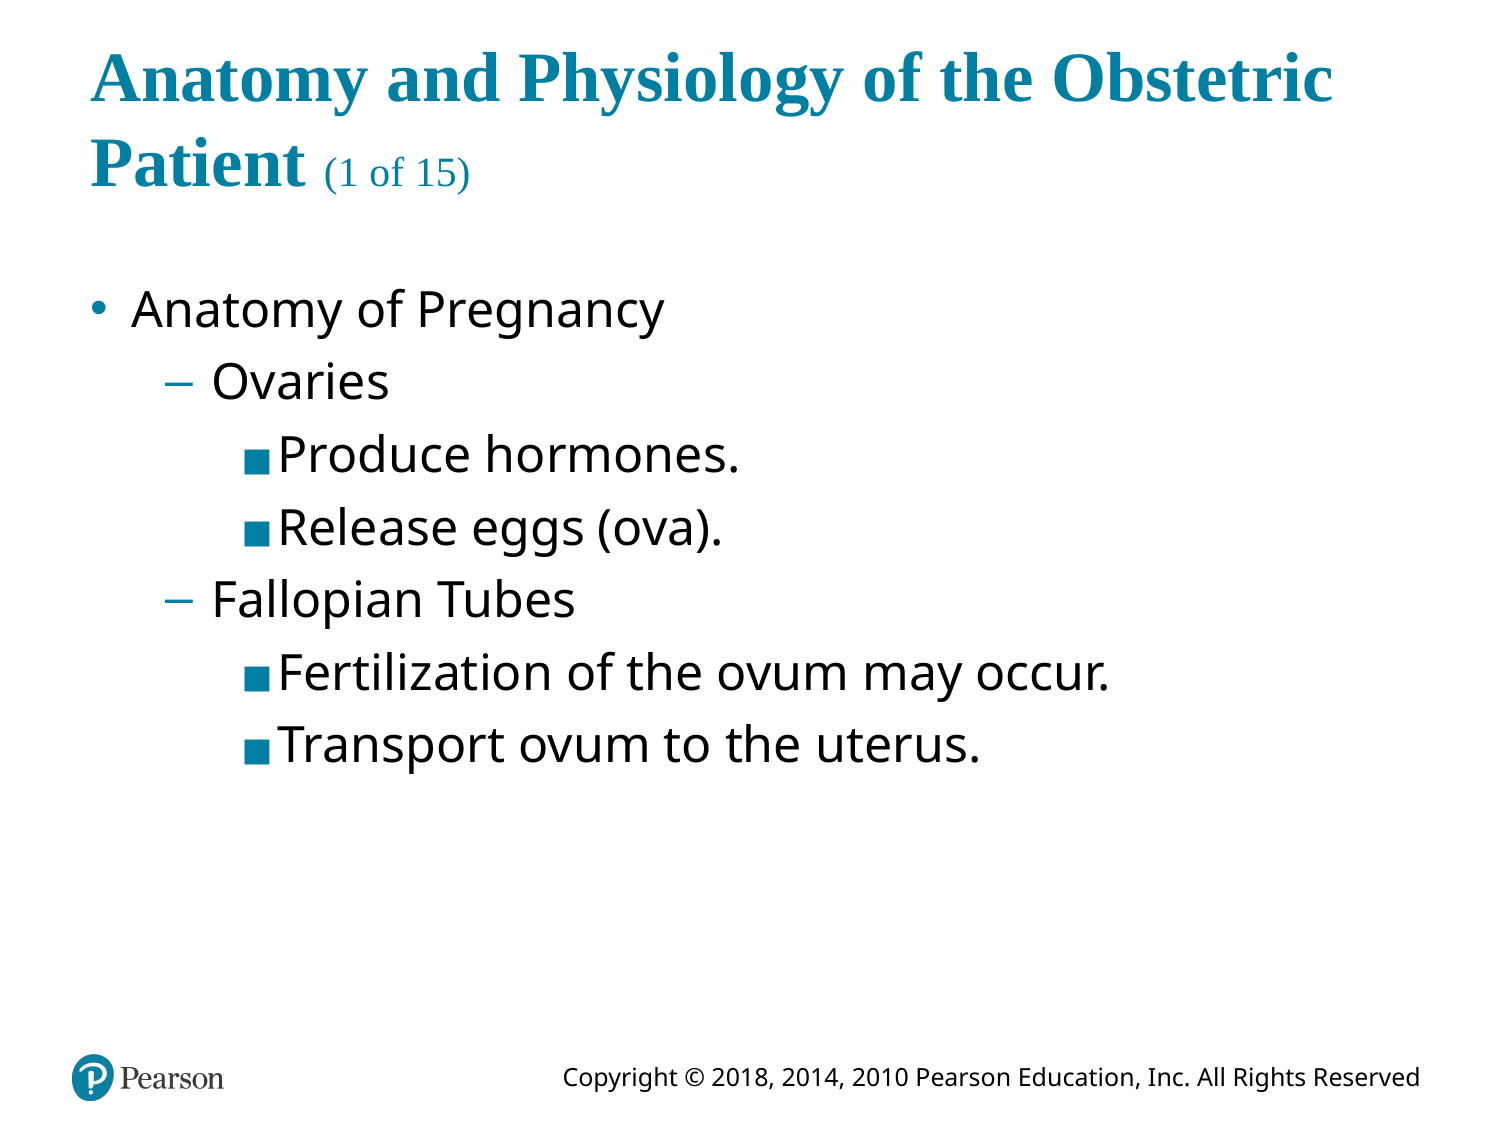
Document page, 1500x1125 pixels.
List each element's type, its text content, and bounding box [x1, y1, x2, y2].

picture [72, 1054, 88, 1070]
picture [80, 1063, 106, 1088]
picture [72, 1087, 83, 1101]
picture [98, 1054, 224, 1101]
title Anatomy and Physiology of the Obstetric Patient (1 of 15) [75, 35, 1425, 216]
list Anatomy of Pregnancy Ovaries Produce hormones. Release eggs (ova). Fallopian Tubes Fertilization of the ovum may occur. Transport ovum to the uterus. [75, 262, 1425, 793]
